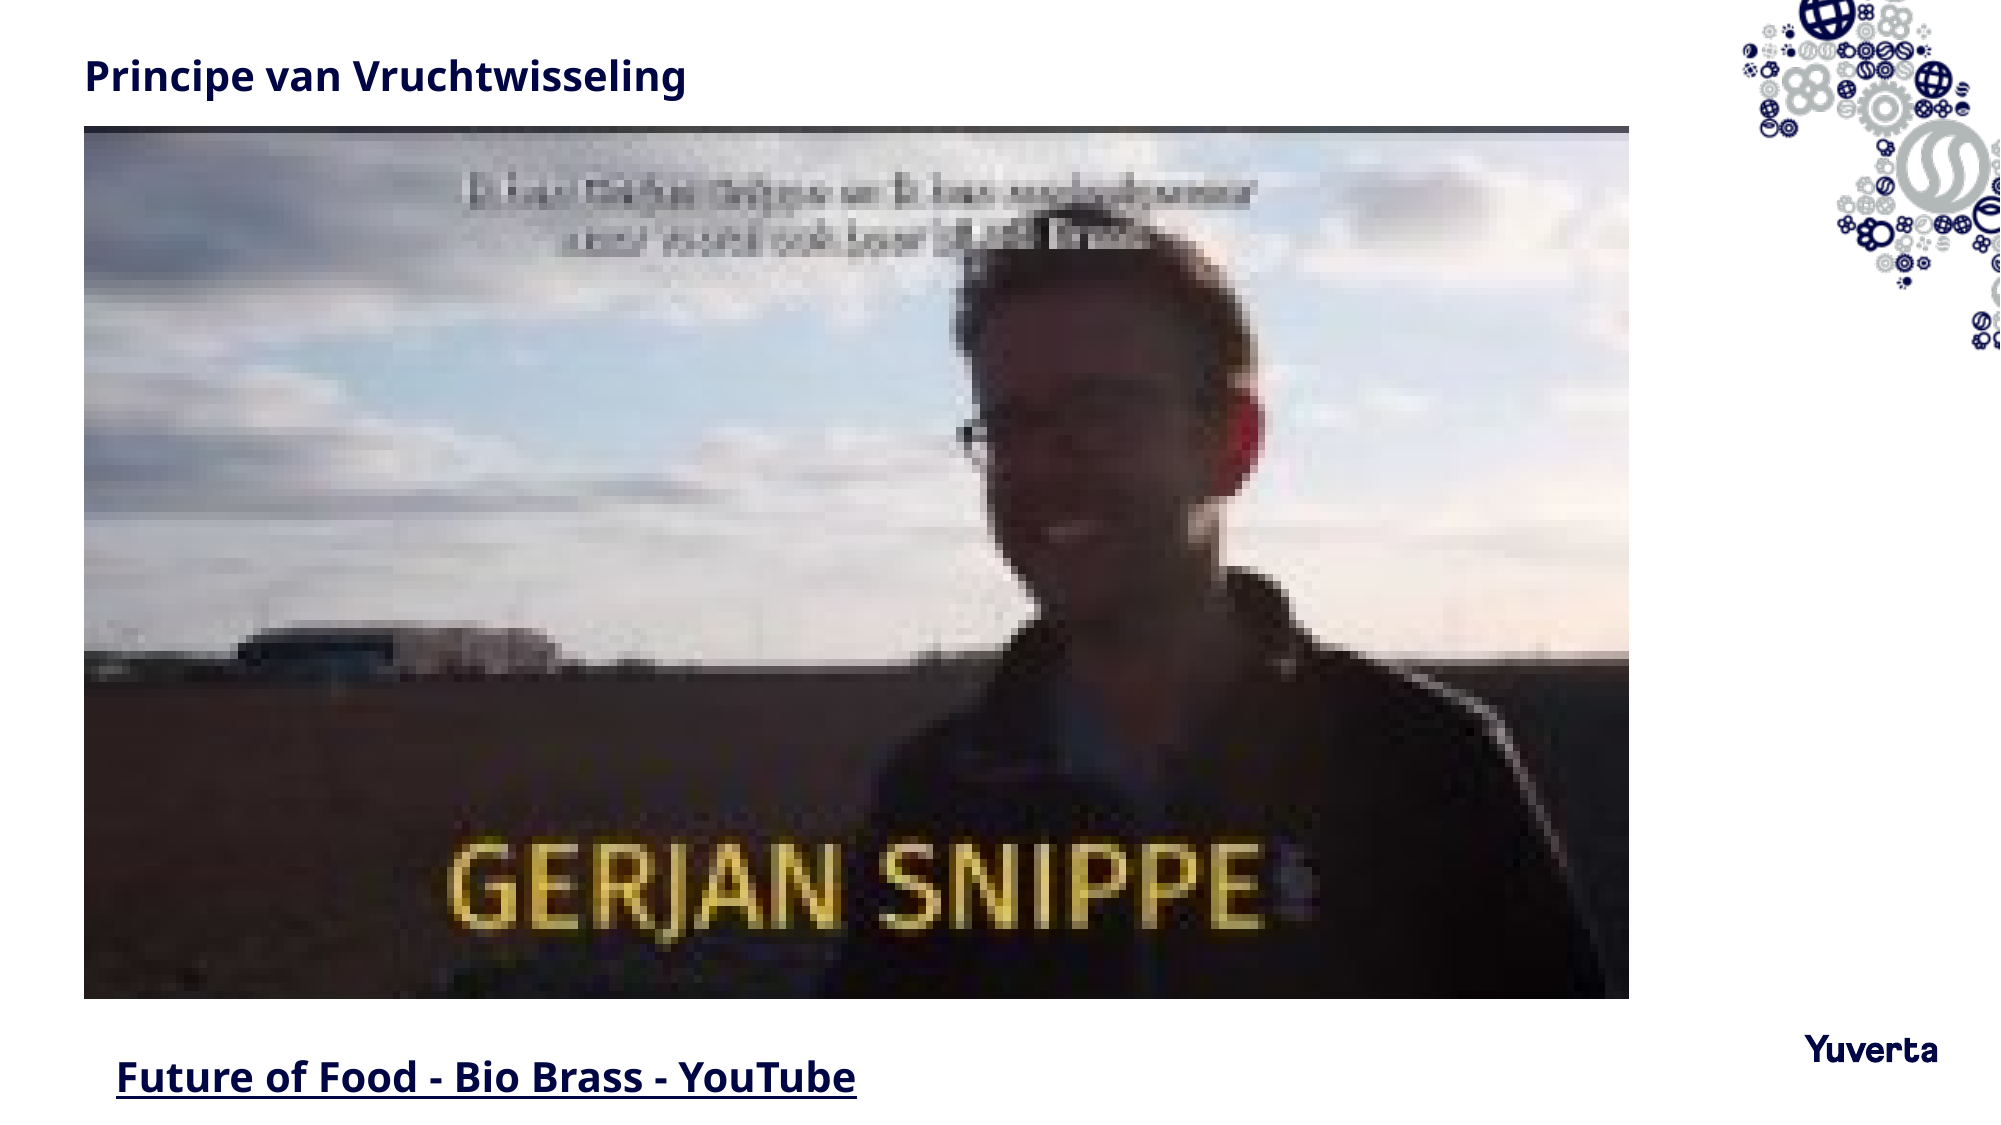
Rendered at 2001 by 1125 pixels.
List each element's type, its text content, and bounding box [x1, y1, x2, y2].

picture [0, 0, 2000, 1125]
title Future of Food - Bio Brass - YouTube [115, 1045, 1774, 1125]
text_box Principe van Vruchtwisseling [84, 49, 1743, 240]
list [84, 125, 1630, 1000]
